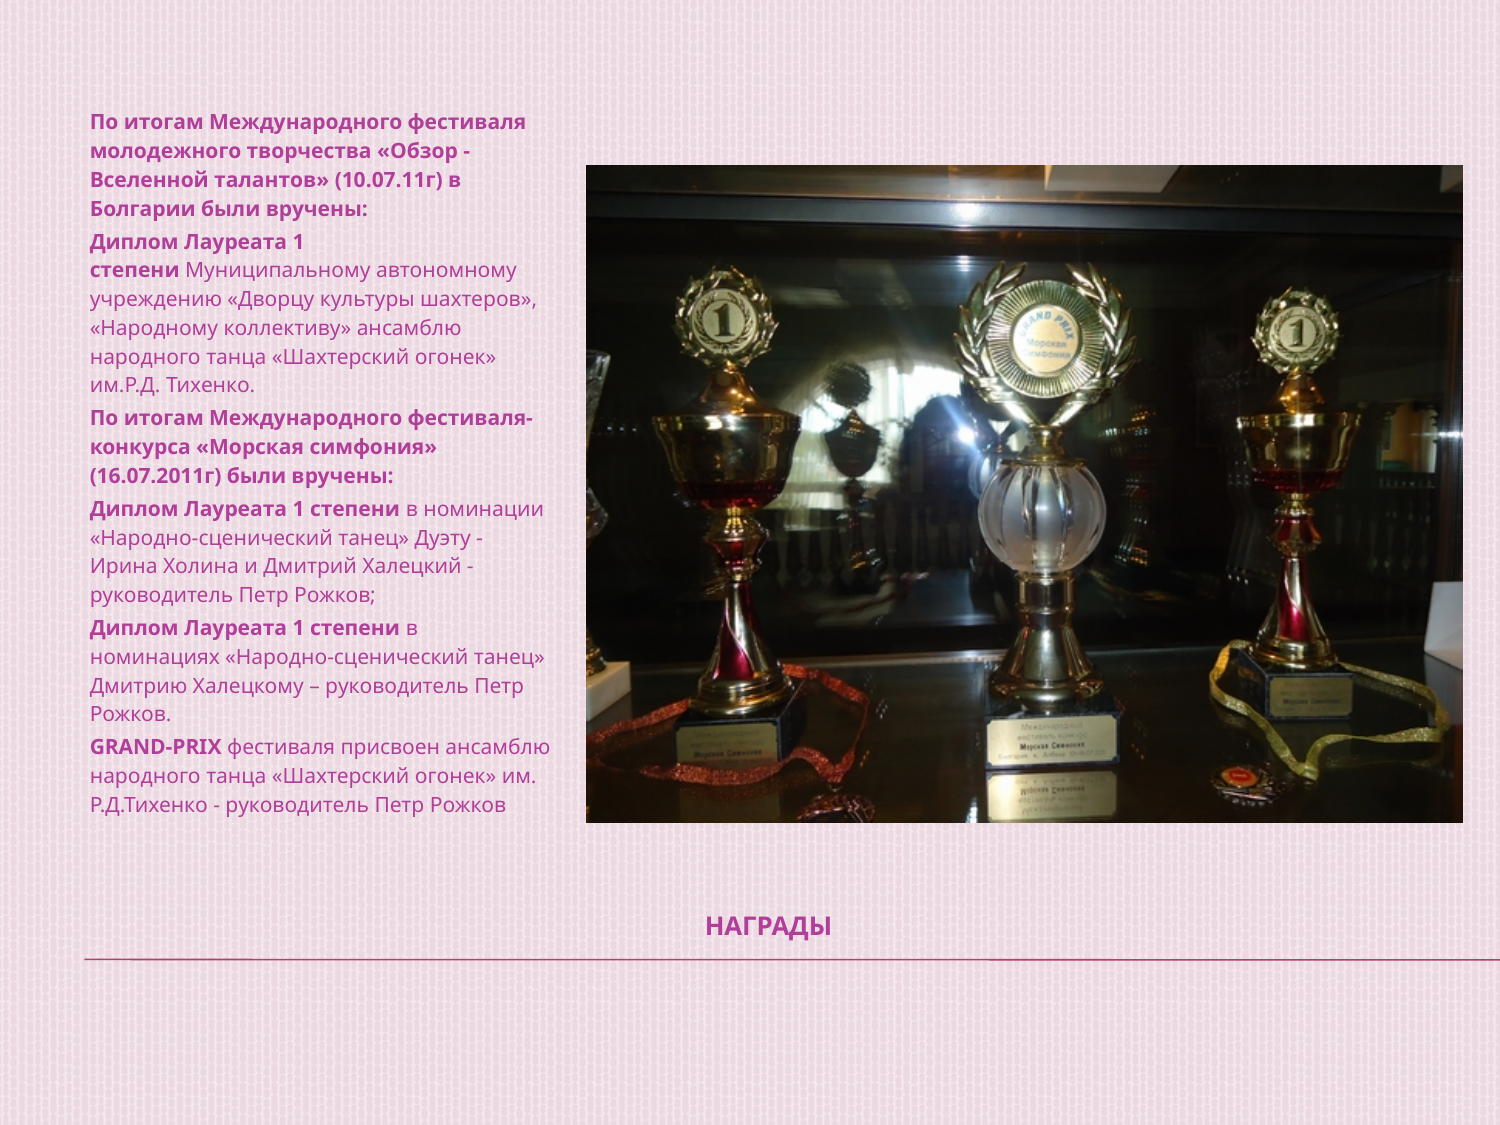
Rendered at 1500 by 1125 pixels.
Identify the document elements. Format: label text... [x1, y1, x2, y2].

title Награды [75, 900, 1463, 986]
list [586, 164, 1463, 823]
list По итогам Международного фестиваля молодежного творчества «Обзор - Вселенной талантов» (10.07.11г) в Болгарии были вручены: Диплом Лауреата 1 степени Муниципальному автономному учреждению «Дворцу культуры шахтеров», «Народному коллективу» ансамблю народного танца «Шахтерский огонек» им.Р.Д. Тихенко. По итогам Международного фестиваля-конкурса «Морская симфония» (16.07.2011г) были вручены: Диплом Лауреата 1 степени в номинации «Народно-сценический танец» Дуэту - Ирина Холина и Дмитрий Халецкий - руководитель Петр Рожков; Диплом Лауреата 1 степени в номинациях «Народно-сценический танец» Дмитрию Халецкому – руководитель Петр Рожков. GRAND-PRIX фестиваля присвоен ансамблю народного танца «Шахтерский огонек» им. Р.Д.Тихенко - руководитель Петр Рожков [75, 99, 569, 888]
